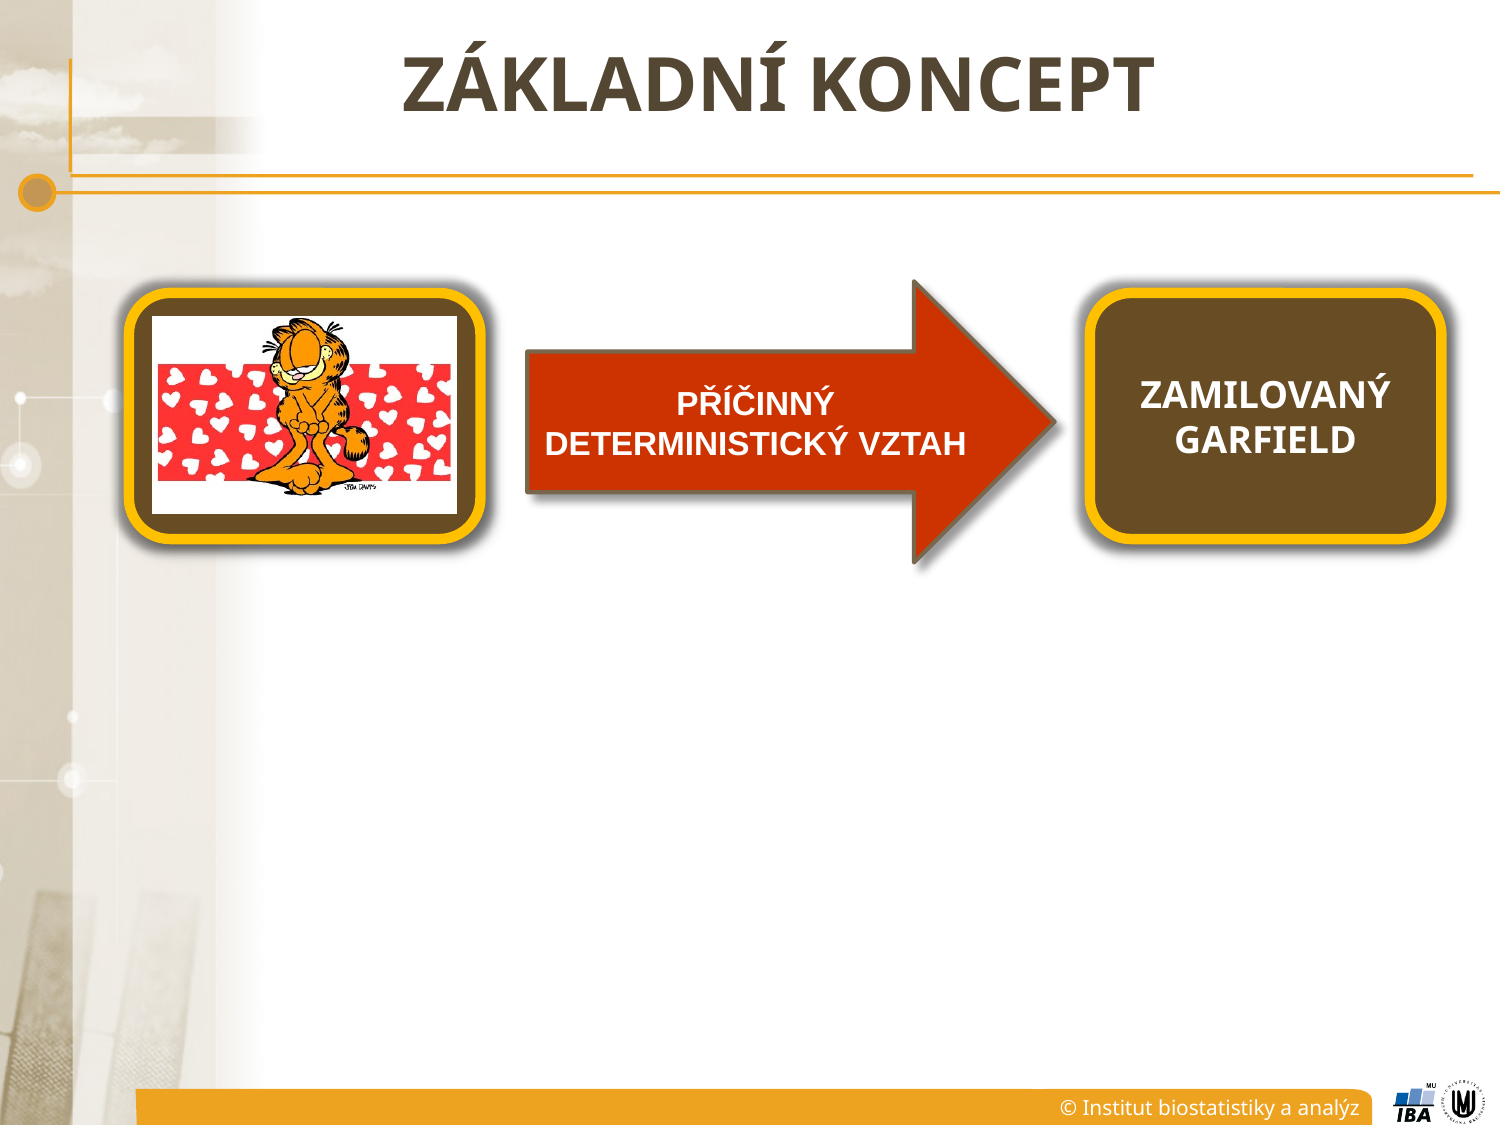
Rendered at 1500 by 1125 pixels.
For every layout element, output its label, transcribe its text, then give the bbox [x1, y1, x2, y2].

text_box ZAMILOVANÝ GARFIELD [1087, 290, 1444, 542]
title ZÁKLADNÍ KONCEPT [82, 9, 1477, 165]
picture [0, 0, 278, 1125]
picture [152, 316, 458, 515]
picture [1393, 1083, 1436, 1122]
text_box Příčinný deterministický vztah [525, 279, 1057, 565]
text_box [126, 290, 483, 542]
picture [1441, 1080, 1485, 1124]
